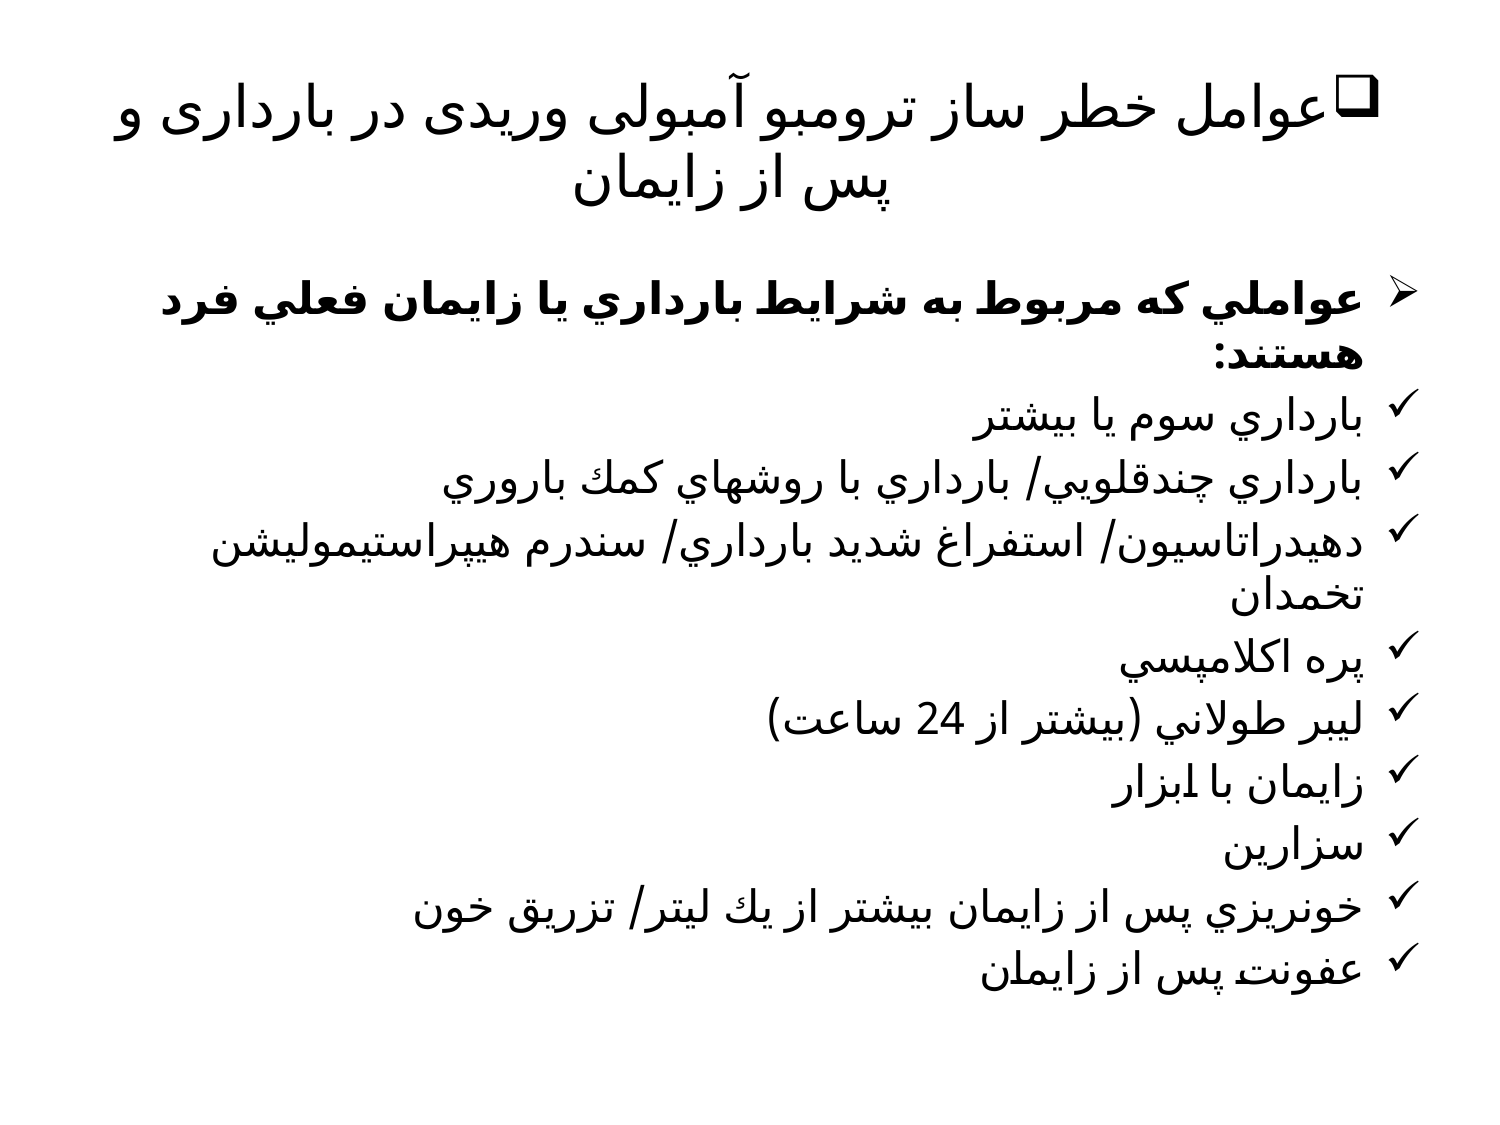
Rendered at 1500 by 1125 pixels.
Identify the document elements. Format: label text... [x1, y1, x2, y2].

list عواملي كه مربوط به شرايط بارداري يا زايمان فعلي فرد هستند: بارداري سوم يا بيشتر بارداري چندقلويي/ بارداري با روشهاي كمك باروري دهيدراتاسيون/ استفراغ شديد بارداري/ سندرم هيپراستيموليشن تخمدان پره اكلامپسي ليبر طولاني (بيشتر از 24 ساعت) زايمان با ابزار سزارين خونريزي پس از زايمان بيشتر از يك ليتر/ تزريق خون عفونت پس از زایمان [75, 262, 1425, 1005]
title عوامل خطر ساز ترومبو آمبولی وریدی در بارداری و پس از زایمان [75, 45, 1425, 233]
